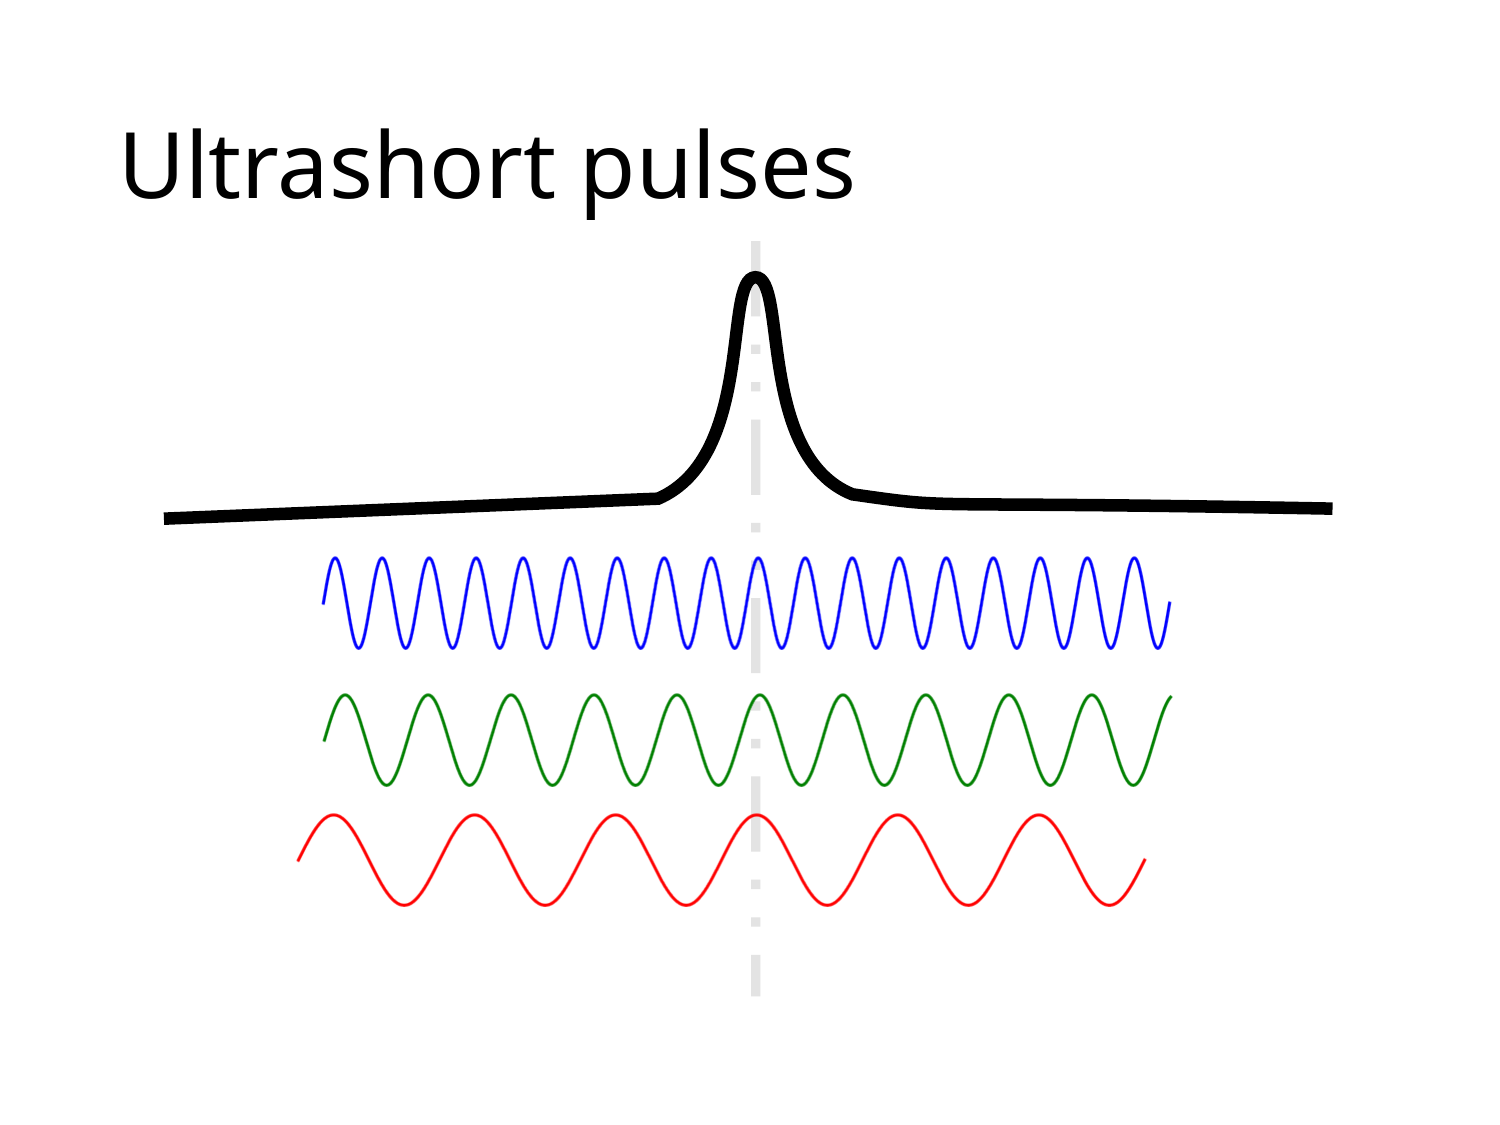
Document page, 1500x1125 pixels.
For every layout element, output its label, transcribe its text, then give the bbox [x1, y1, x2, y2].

text_box [756, 275, 1333, 514]
list [103, 299, 1397, 1014]
title Ultrashort pulses [103, 59, 1397, 278]
picture [105, 528, 1333, 936]
text_box [163, 275, 755, 521]
